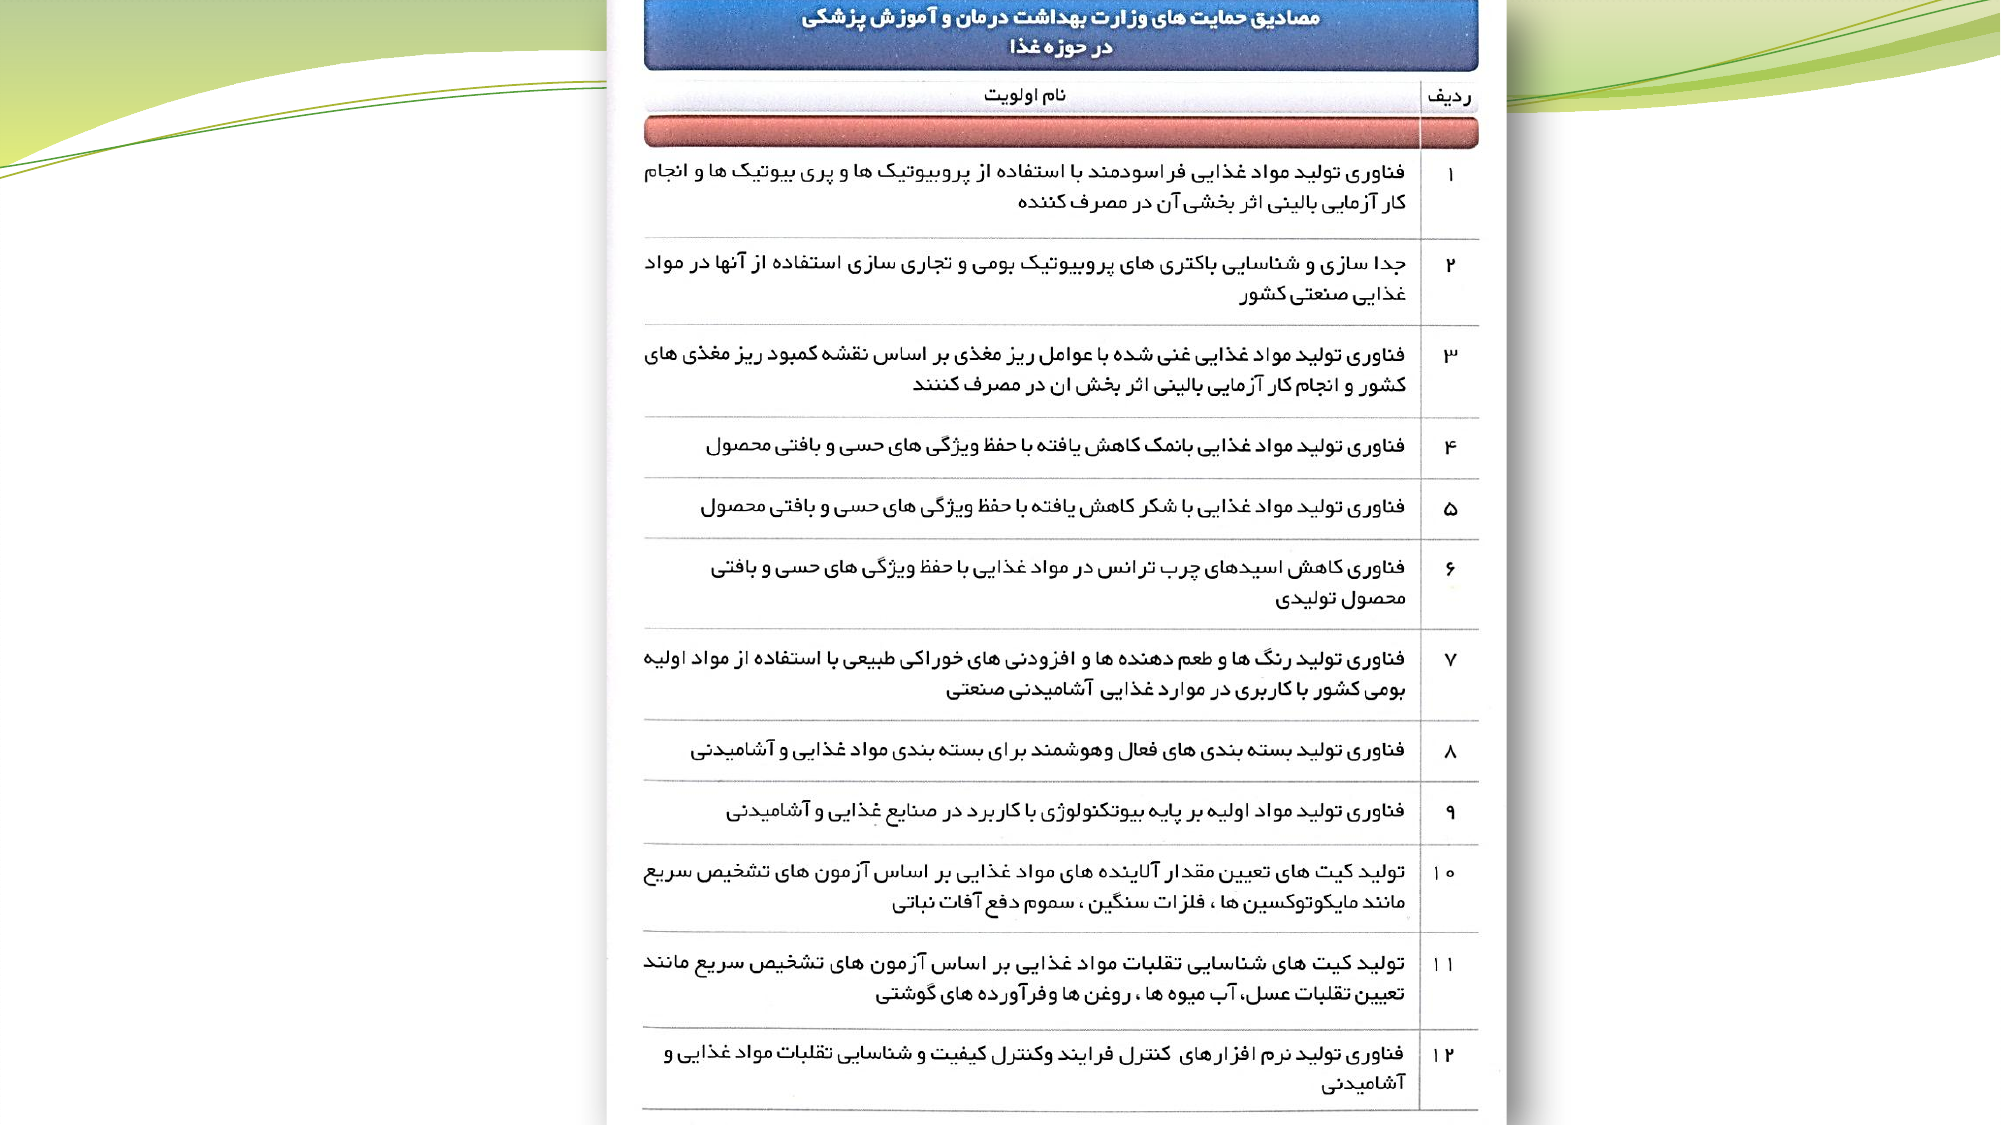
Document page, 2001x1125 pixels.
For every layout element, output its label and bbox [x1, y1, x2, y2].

picture [606, 0, 1507, 1125]
